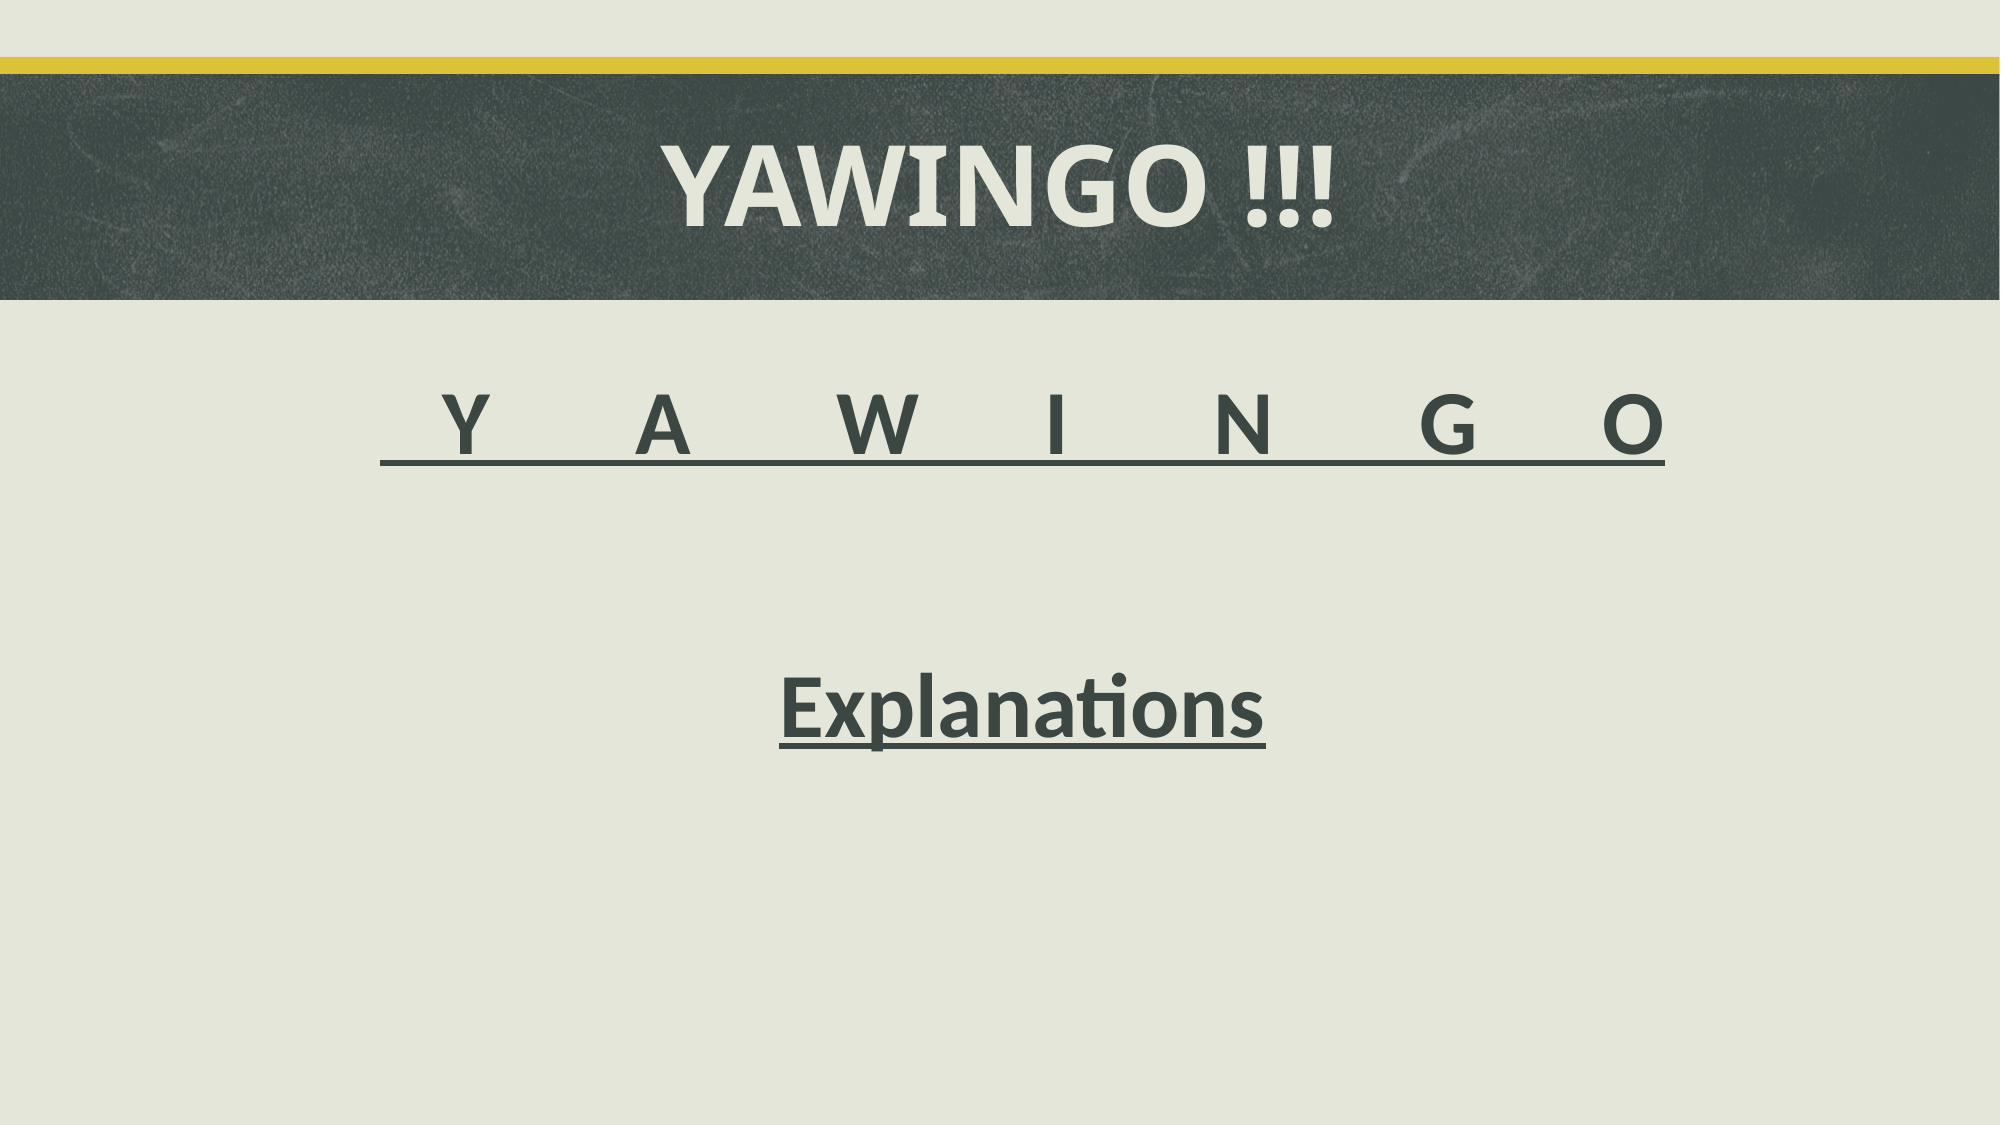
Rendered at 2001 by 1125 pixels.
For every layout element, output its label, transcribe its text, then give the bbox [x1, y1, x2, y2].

picture [0, 74, 2000, 300]
title YAWINGO !!! [210, 76, 1790, 300]
list Y A W I N G O Explanations [84, 355, 1961, 1010]
